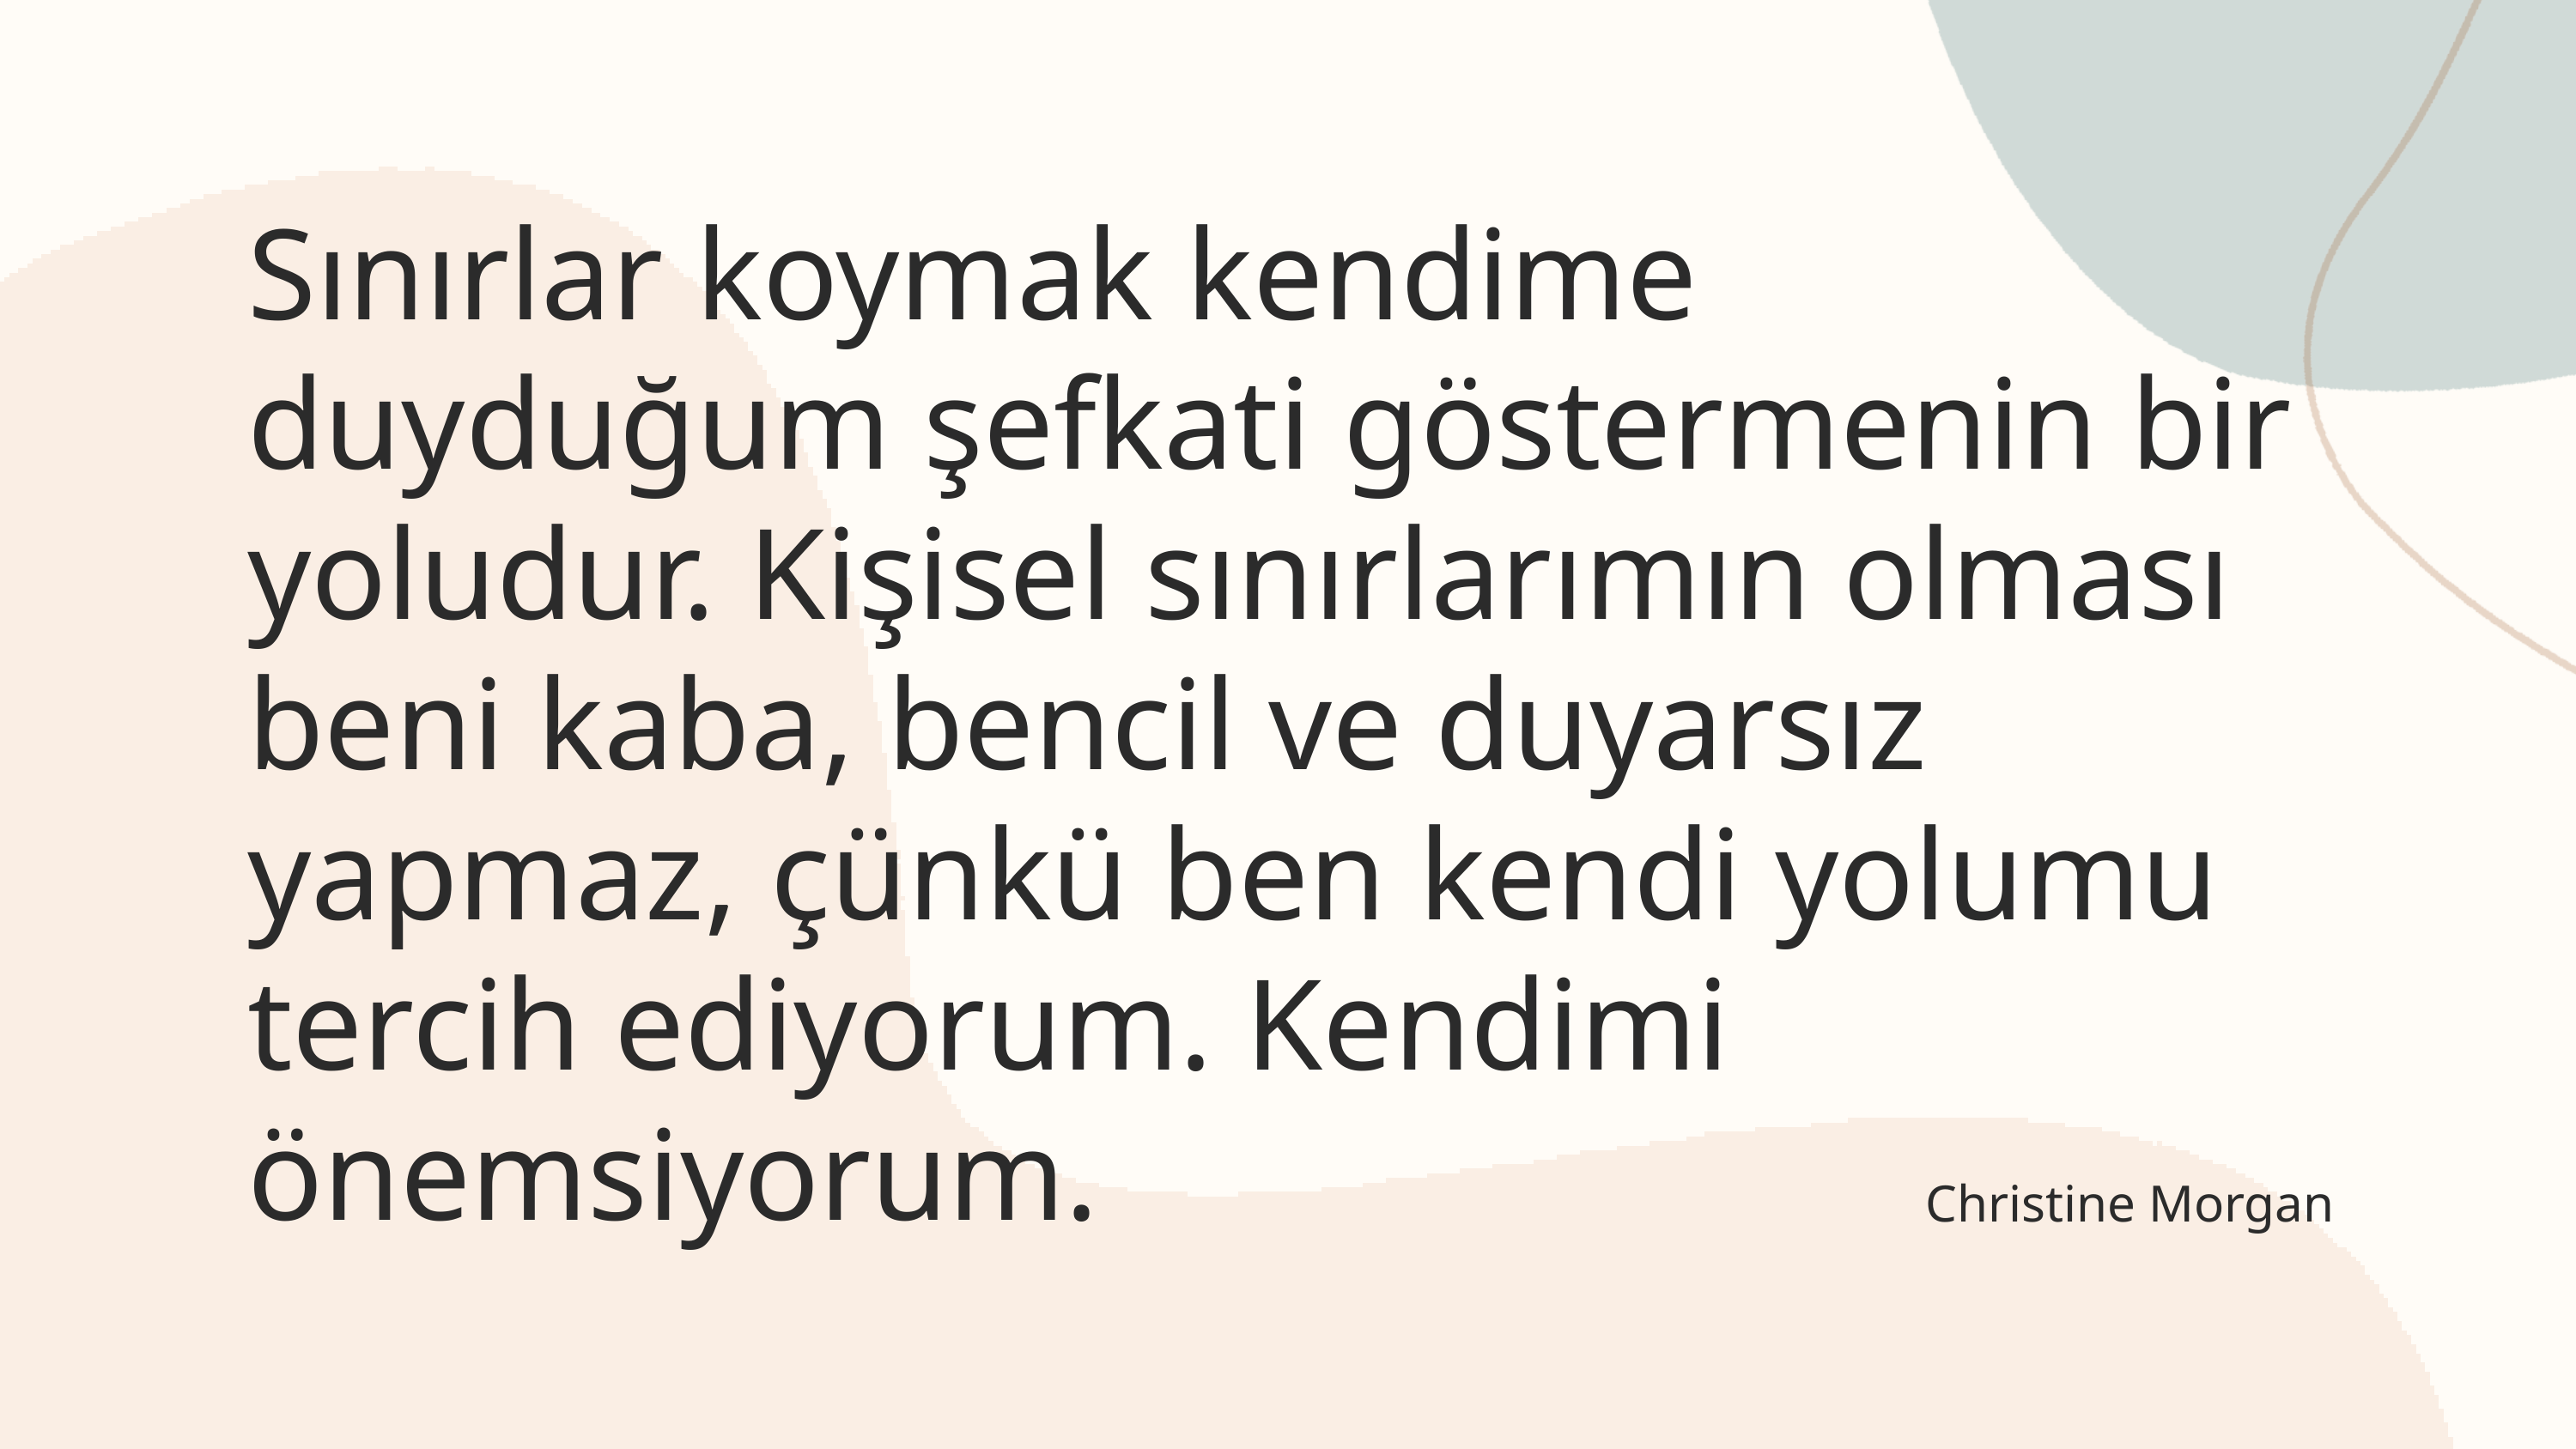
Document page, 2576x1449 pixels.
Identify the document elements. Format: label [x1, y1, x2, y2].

text_box [247, 214, 2335, 1235]
picture [0, 0, 2576, 1449]
